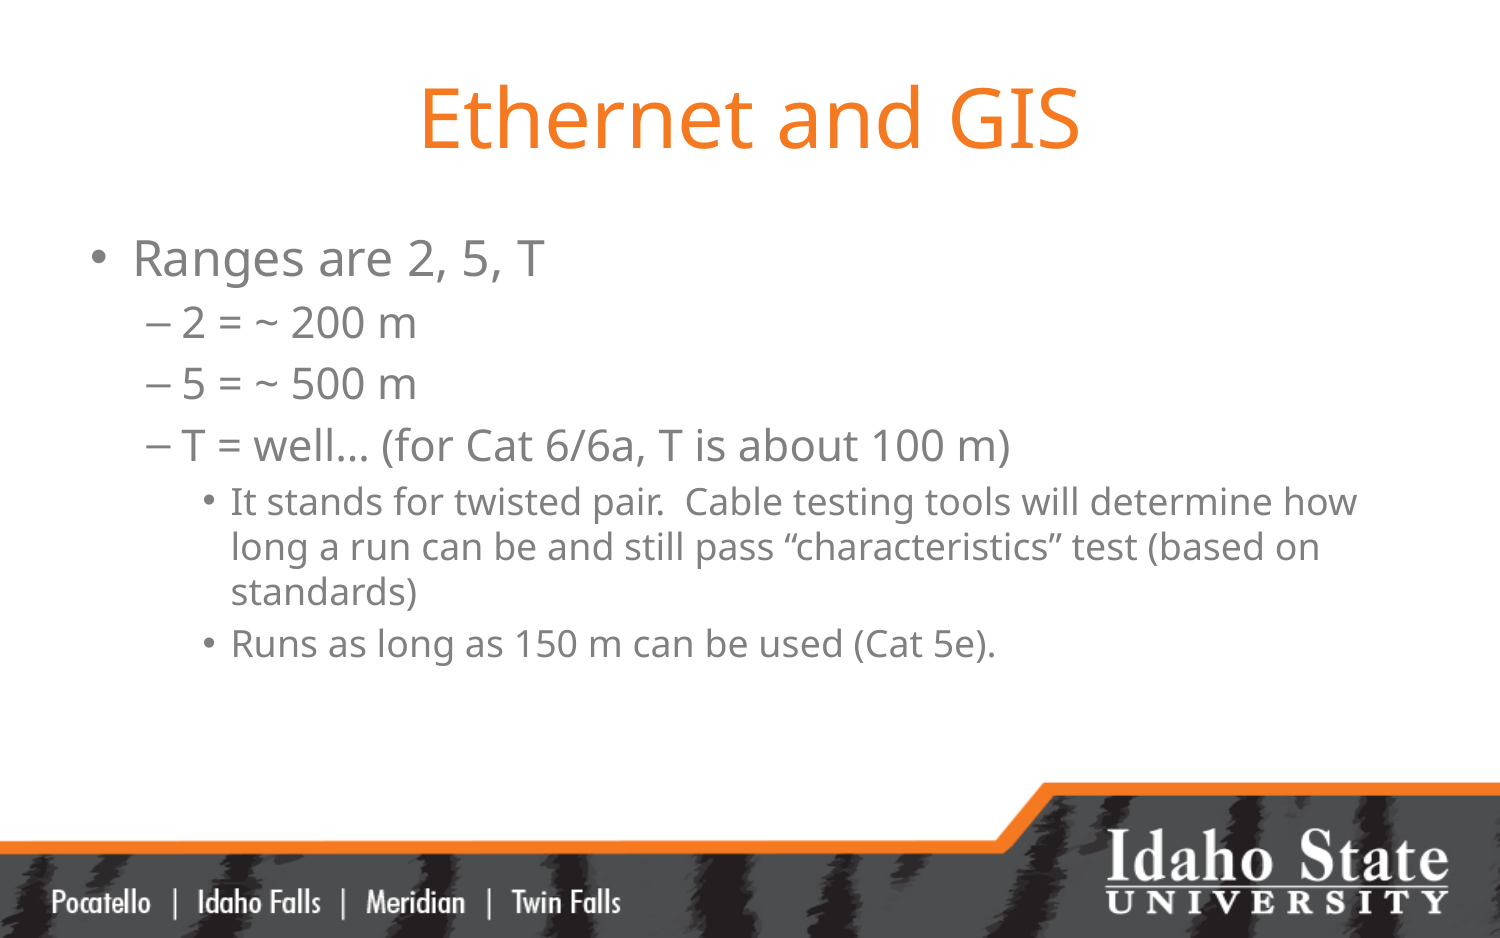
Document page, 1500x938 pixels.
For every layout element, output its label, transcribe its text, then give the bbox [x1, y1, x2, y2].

picture [0, 0, 1500, 938]
list Ranges are 2, 5, T 2 = ~ 200 m 5 = ~ 500 m T = well… (for Cat 6/6a, T is about 100 m) It stands for twisted pair. Cable testing tools will determine how long a run can be and still pass “characteristics” test (based on standards) Runs as long as 150 m can be used (Cat 5e). [74, 218, 1426, 838]
title Ethernet and GIS [74, 37, 1426, 195]
